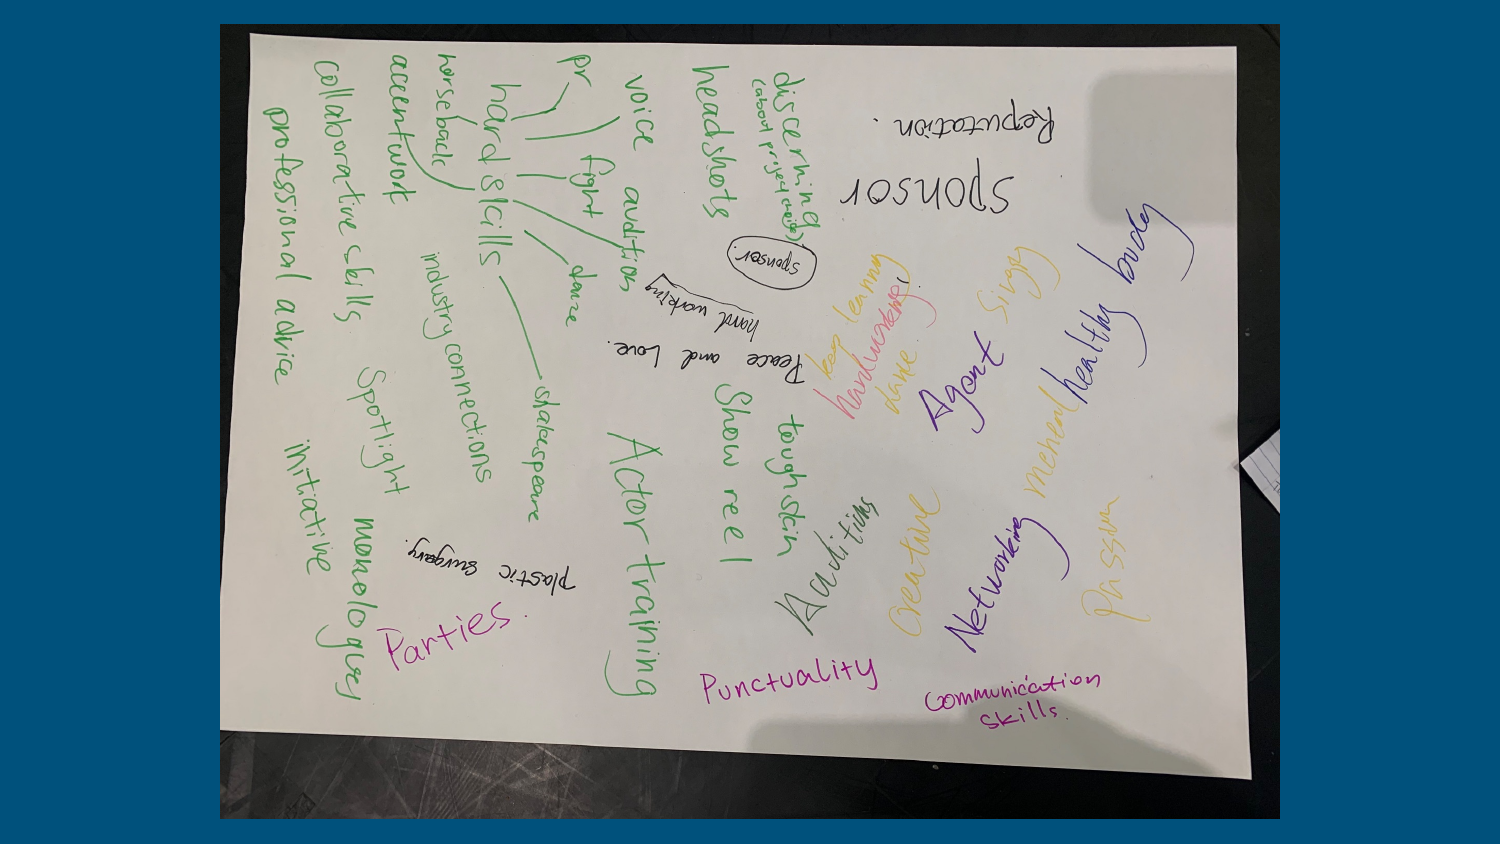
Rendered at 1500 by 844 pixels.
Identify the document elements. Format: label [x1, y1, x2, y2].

picture [221, 25, 1279, 818]
